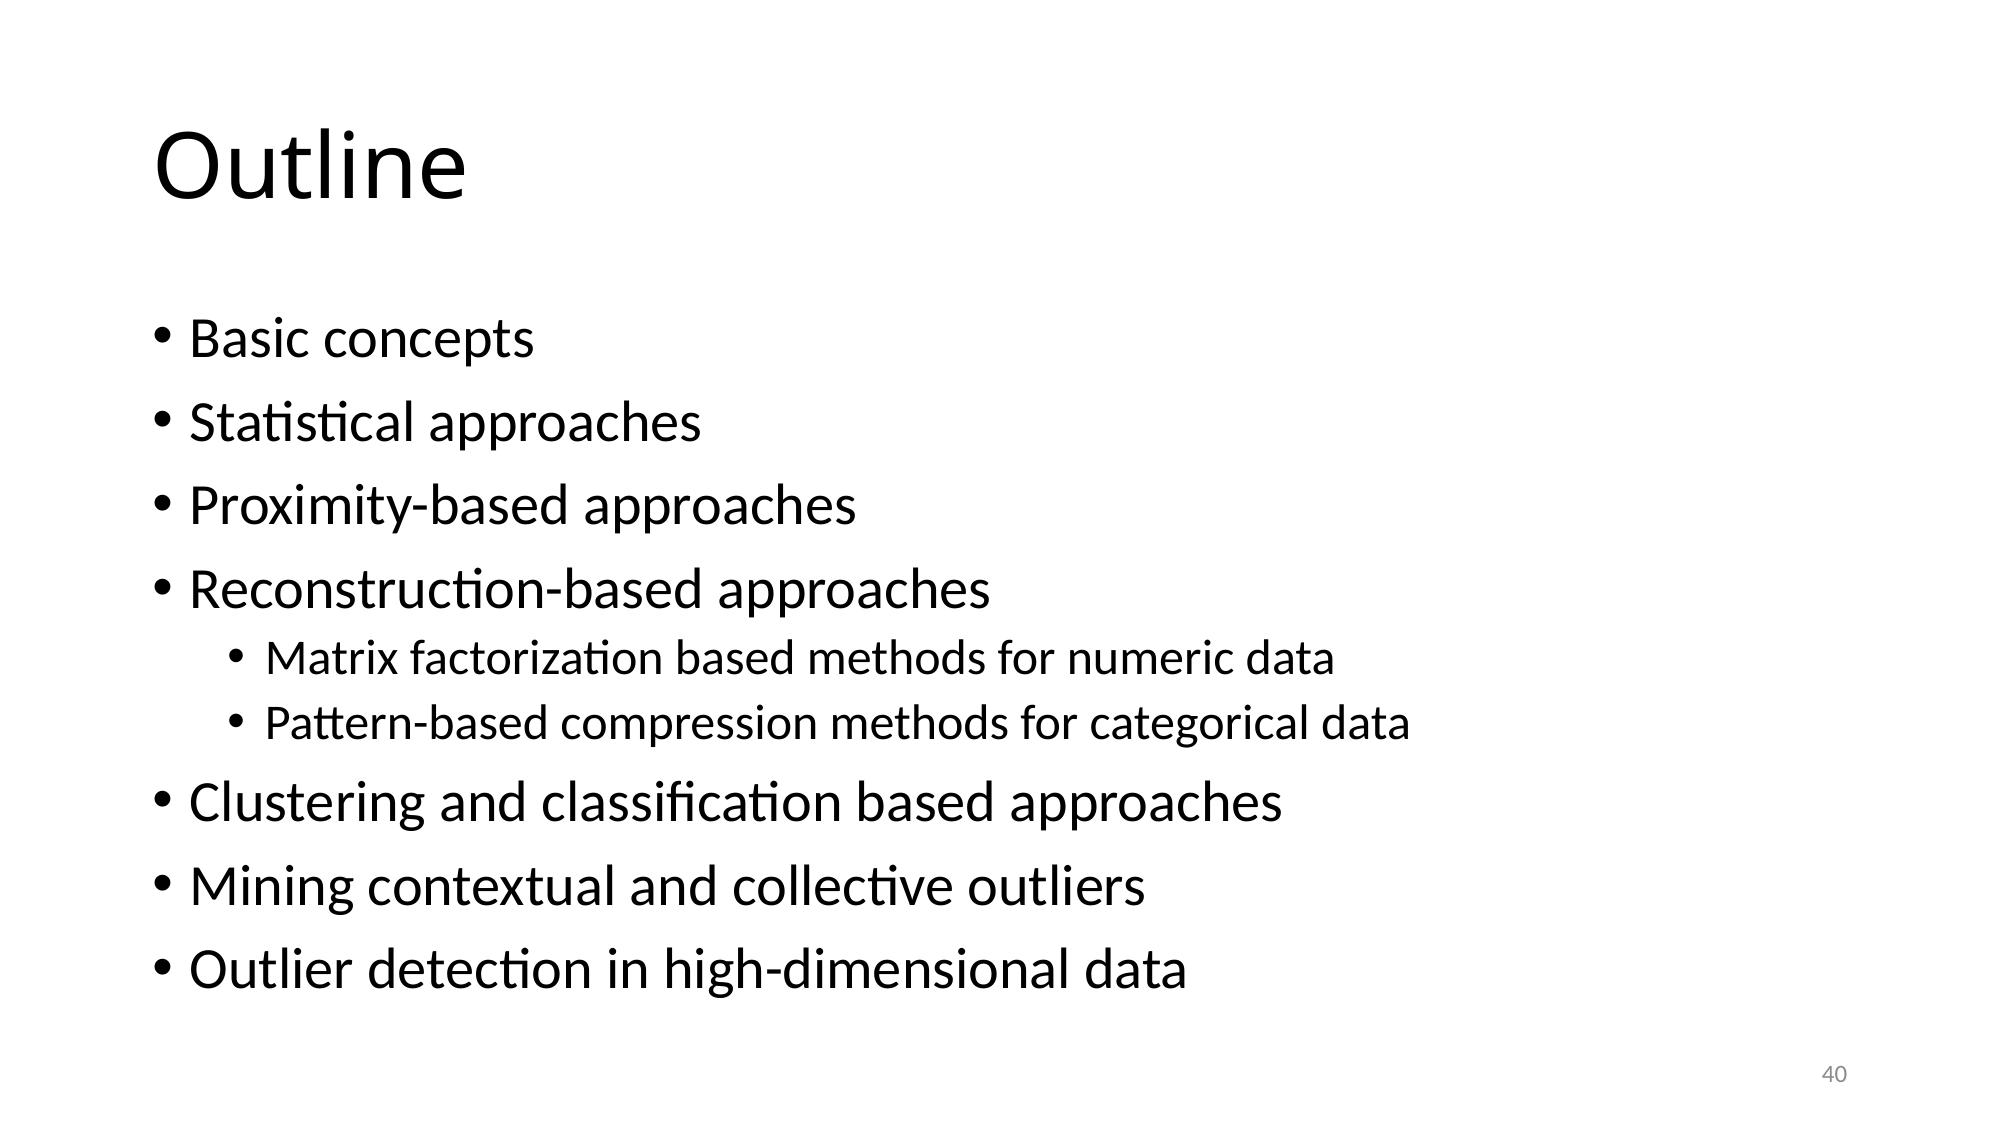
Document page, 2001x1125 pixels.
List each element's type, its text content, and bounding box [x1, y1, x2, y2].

slide_number 40 [1412, 1042, 1863, 1103]
list Basic concepts Statistical approaches Proximity-based approaches Reconstruction-based approaches Matrix factorization based methods for numeric data Pattern-based compression methods for categorical data Clustering and classification based approaches Mining contextual and collective outliers Outlier detection in high-dimensional data [137, 299, 1863, 1014]
title Outline [137, 59, 1863, 278]
